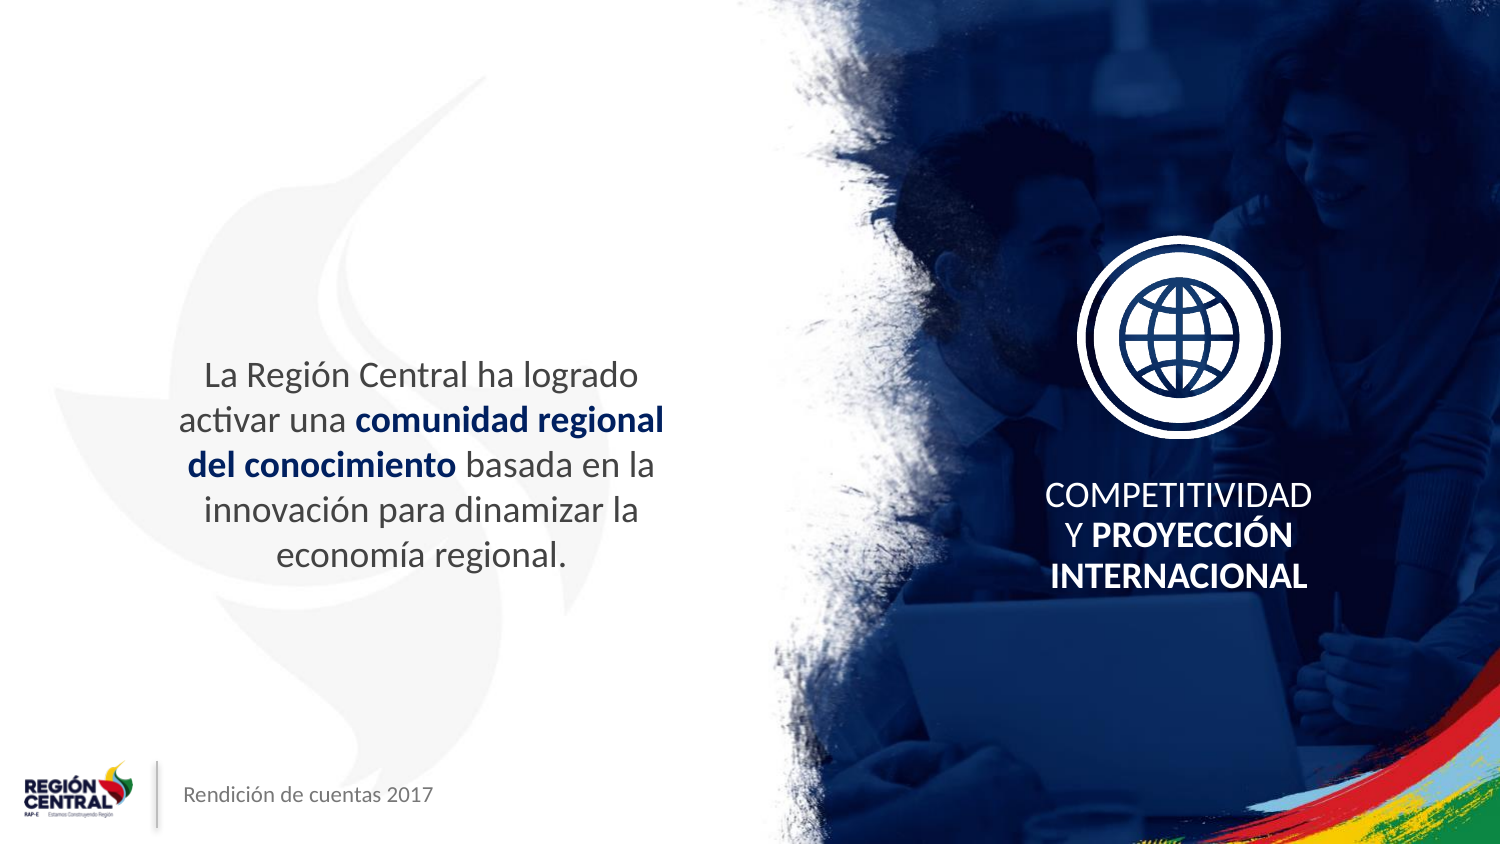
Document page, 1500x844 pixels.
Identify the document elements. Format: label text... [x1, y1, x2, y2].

picture [0, 0, 1500, 844]
text_box La Región Central ha logrado activar una comunidad regional del conocimiento basada en la innovación para dinamizar la economía regional. [157, 260, 687, 628]
text_box COMPETITIVIDAD Y PROYECCIÓN INTERNACIONAL [1018, 460, 1340, 644]
text_box Rendición de cuentas 2017 [168, 774, 454, 815]
